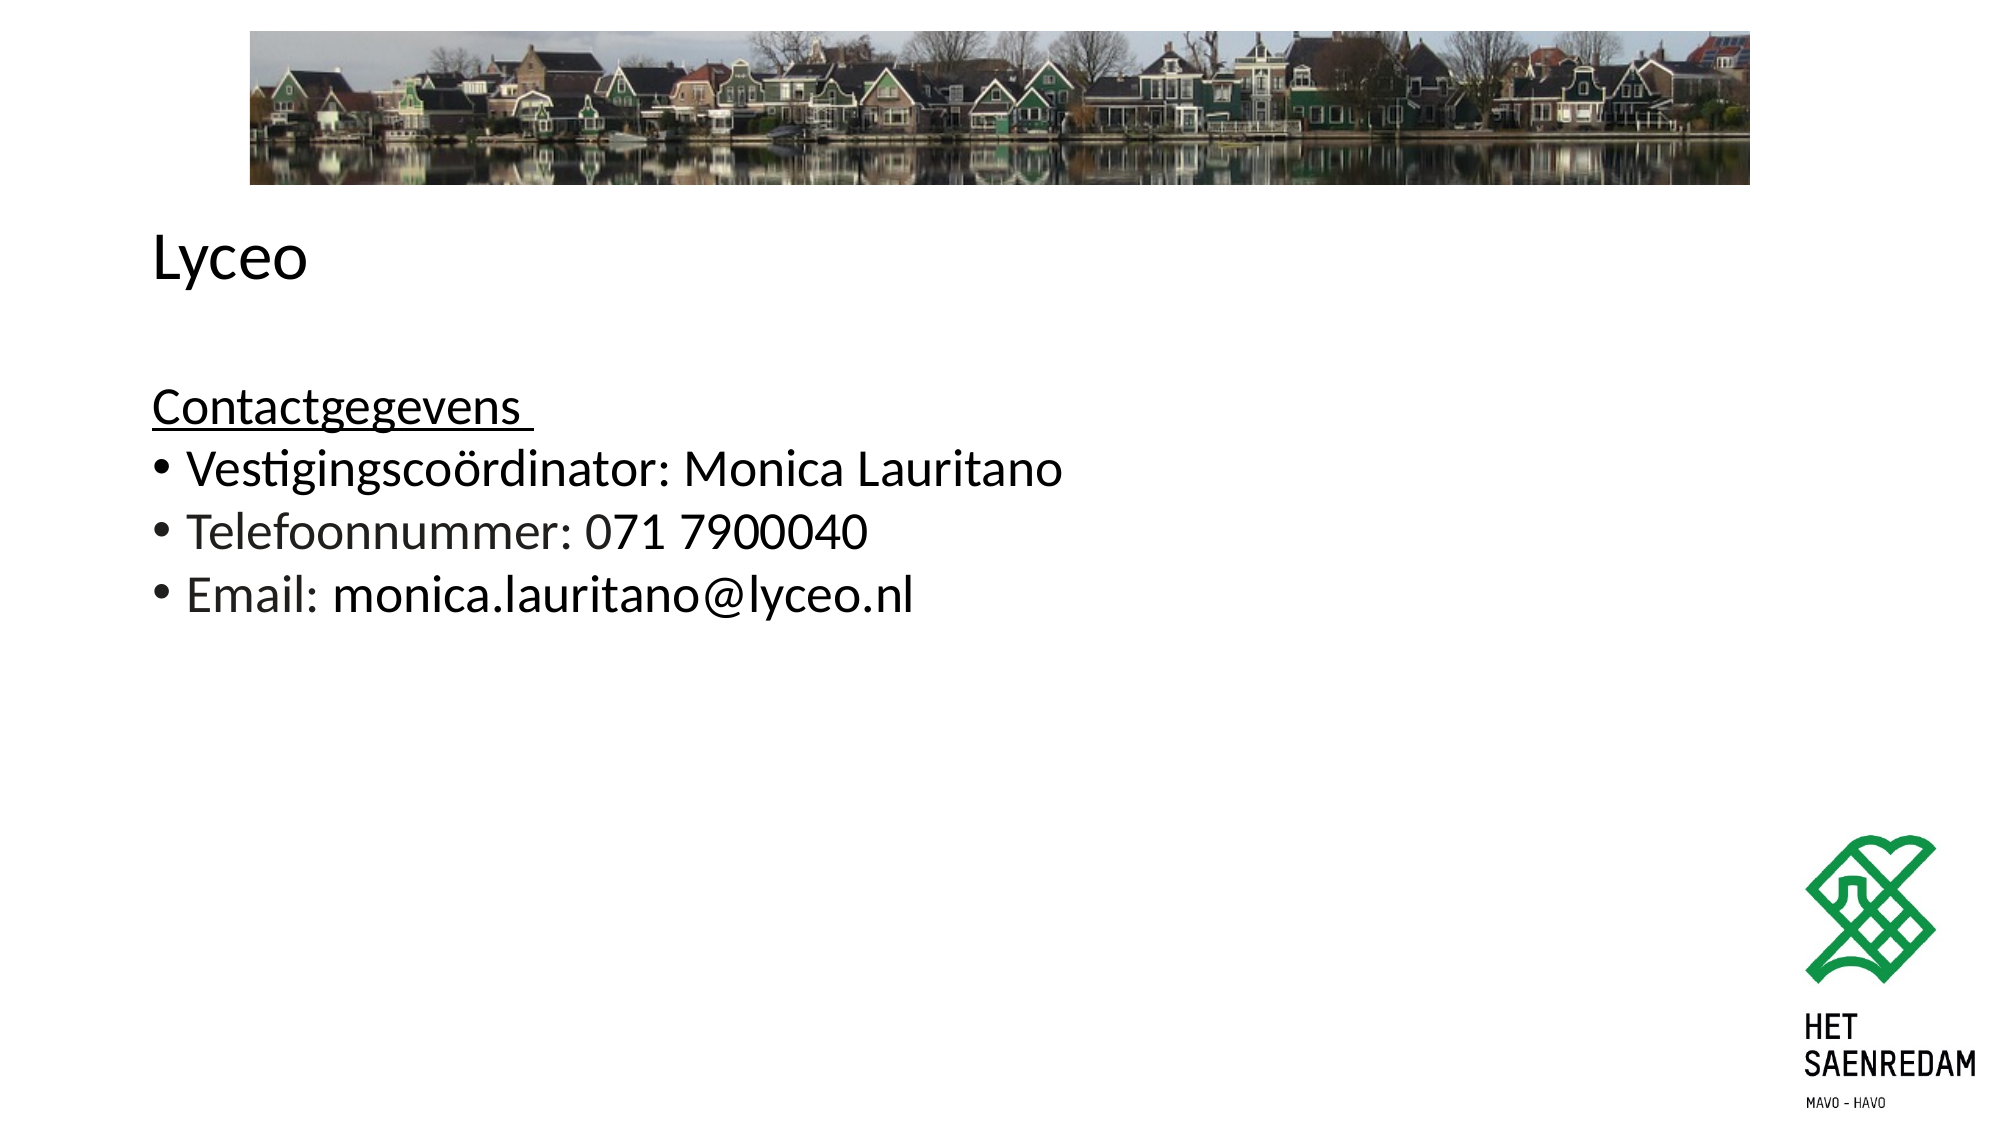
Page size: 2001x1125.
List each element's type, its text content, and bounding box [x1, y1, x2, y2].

picture [1802, 832, 1977, 1111]
list Lyceo Contactgegevens Vestigingscoördinator: Monica Lauritano Telefoonnummer: 071 7900040 Email: monica.lauritano@lyceo.nl [137, 212, 1946, 786]
picture [249, 31, 1750, 185]
